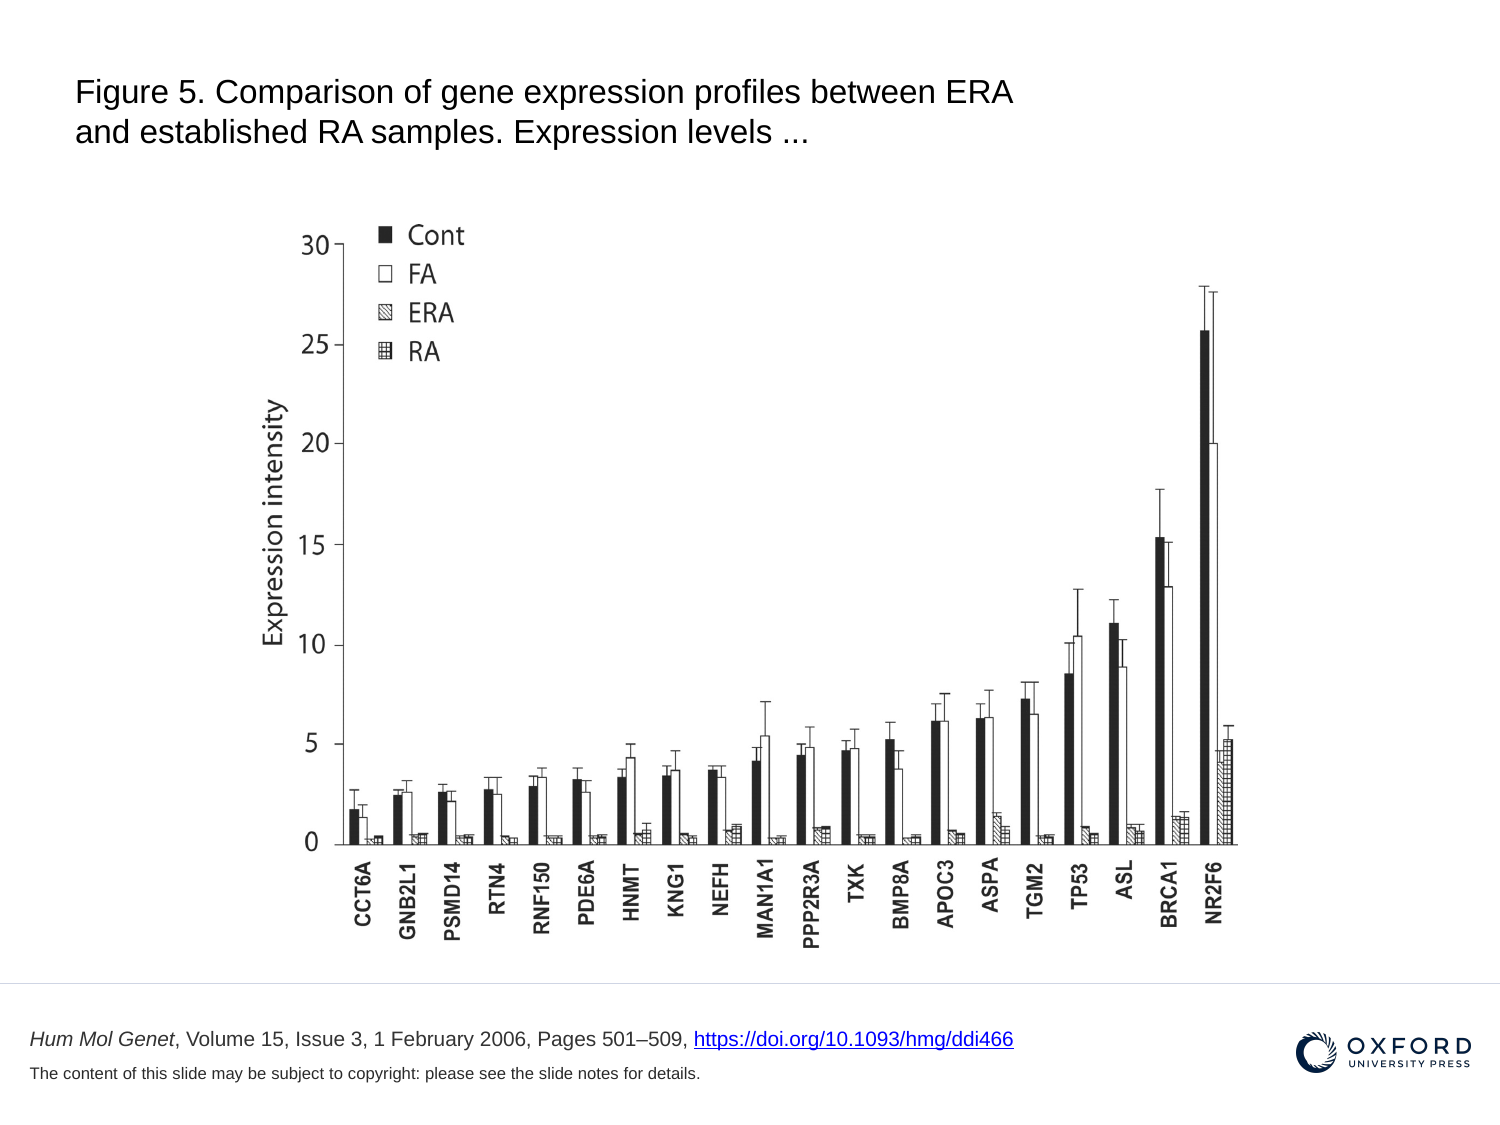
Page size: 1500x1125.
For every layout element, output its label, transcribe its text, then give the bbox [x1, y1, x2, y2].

picture [1296, 1032, 1471, 1073]
picture [262, 224, 1238, 948]
title Figure 5. Comparison of gene expression profiles between ERA and established RA samples. Expression levels ... [75, 69, 1078, 171]
footer Hum Mol Genet, Volume 15, Issue 3, 1 February 2006, Pages 501–509, https://doi.org/10.1093/hmg/ddi466 The content of this slide may be subject to copyright: please see the slide notes for details. [0, 983, 1260, 1125]
